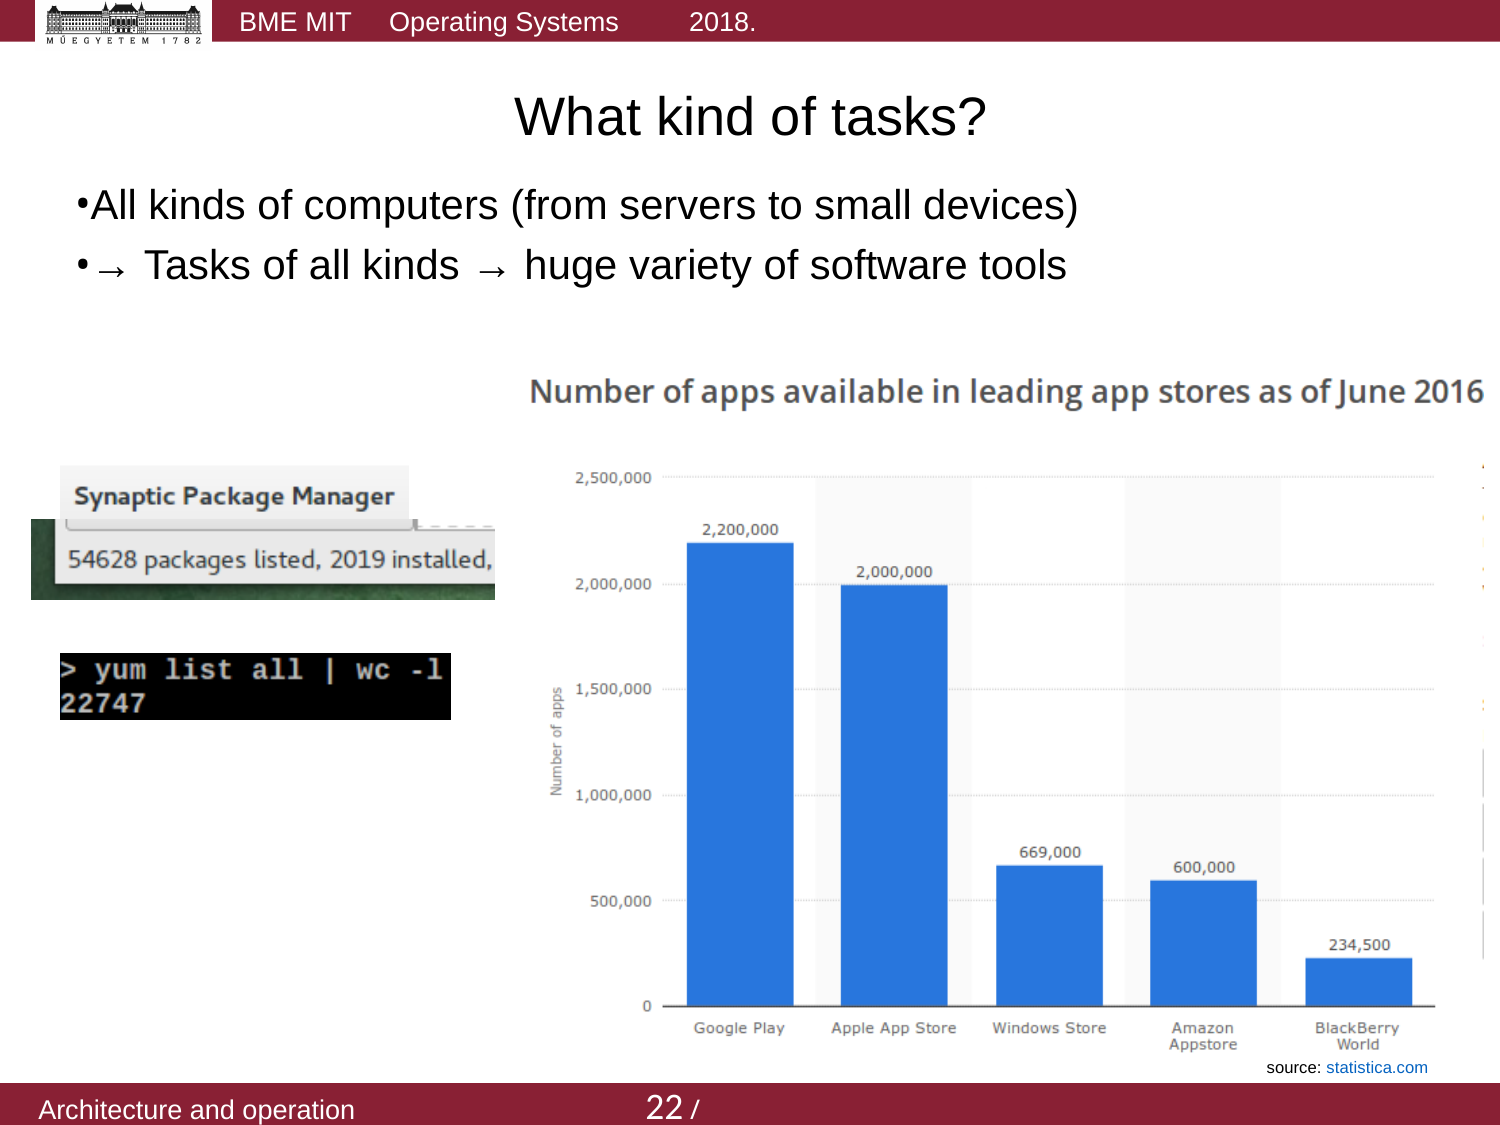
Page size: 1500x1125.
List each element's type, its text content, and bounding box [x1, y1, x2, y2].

text_box source: statistica.com [1251, 1062, 1444, 1085]
picture [524, 369, 1484, 1062]
title What kind of tasks? [76, 19, 1427, 208]
picture [35, 0, 212, 51]
picture [59, 653, 451, 720]
picture [31, 464, 495, 600]
list All kinds of computers (from servers to small devices) → Tasks of all kinds → huge variety of software tools [75, 177, 1425, 816]
